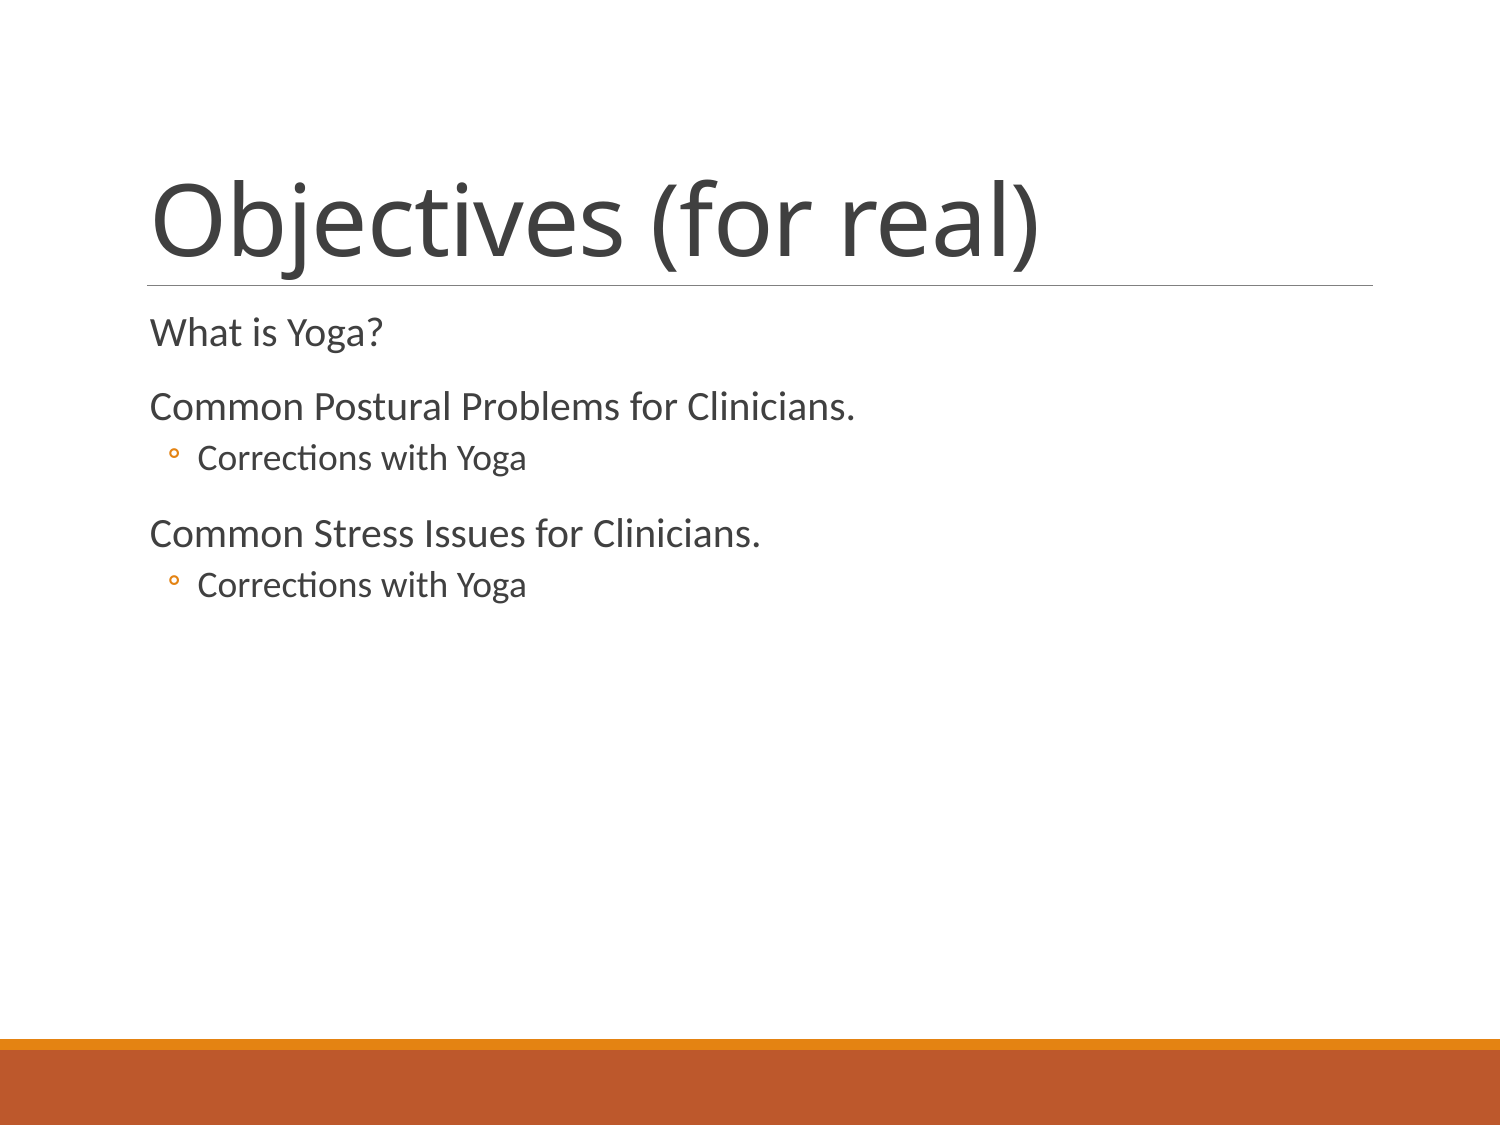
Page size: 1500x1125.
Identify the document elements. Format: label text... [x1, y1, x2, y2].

title Objectives (for real) [134, 47, 1373, 285]
list What is Yoga? Common Postural Problems for Clinicians. Corrections with Yoga Common Stress Issues for Clinicians. Corrections with Yoga [134, 302, 1373, 963]
